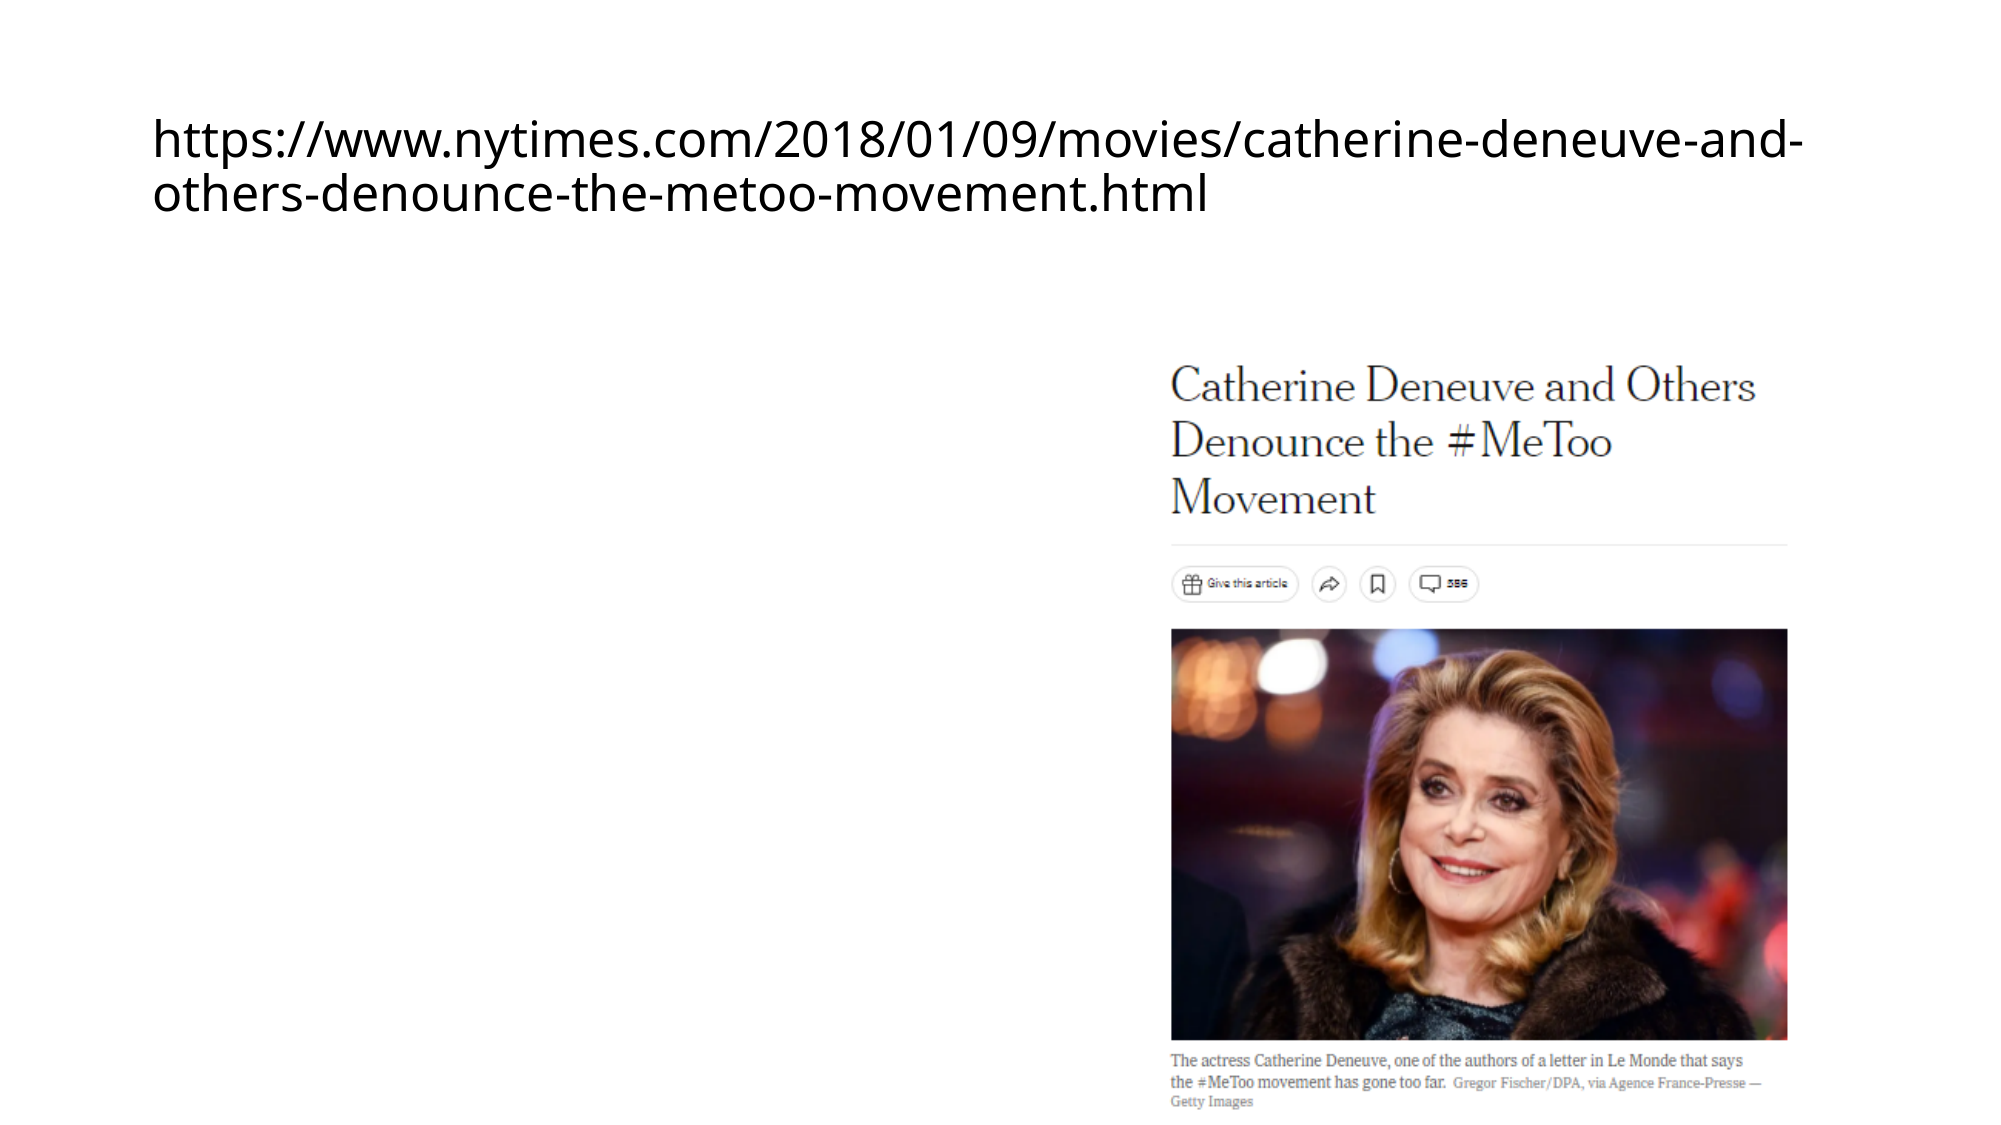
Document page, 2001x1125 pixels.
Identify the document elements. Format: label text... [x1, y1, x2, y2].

title https://www.nytimes.com/2018/01/09/movies/catherine-deneuve-and-others-denounce-the-metoo-movement.html [137, 59, 1863, 278]
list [1024, 341, 2000, 1125]
